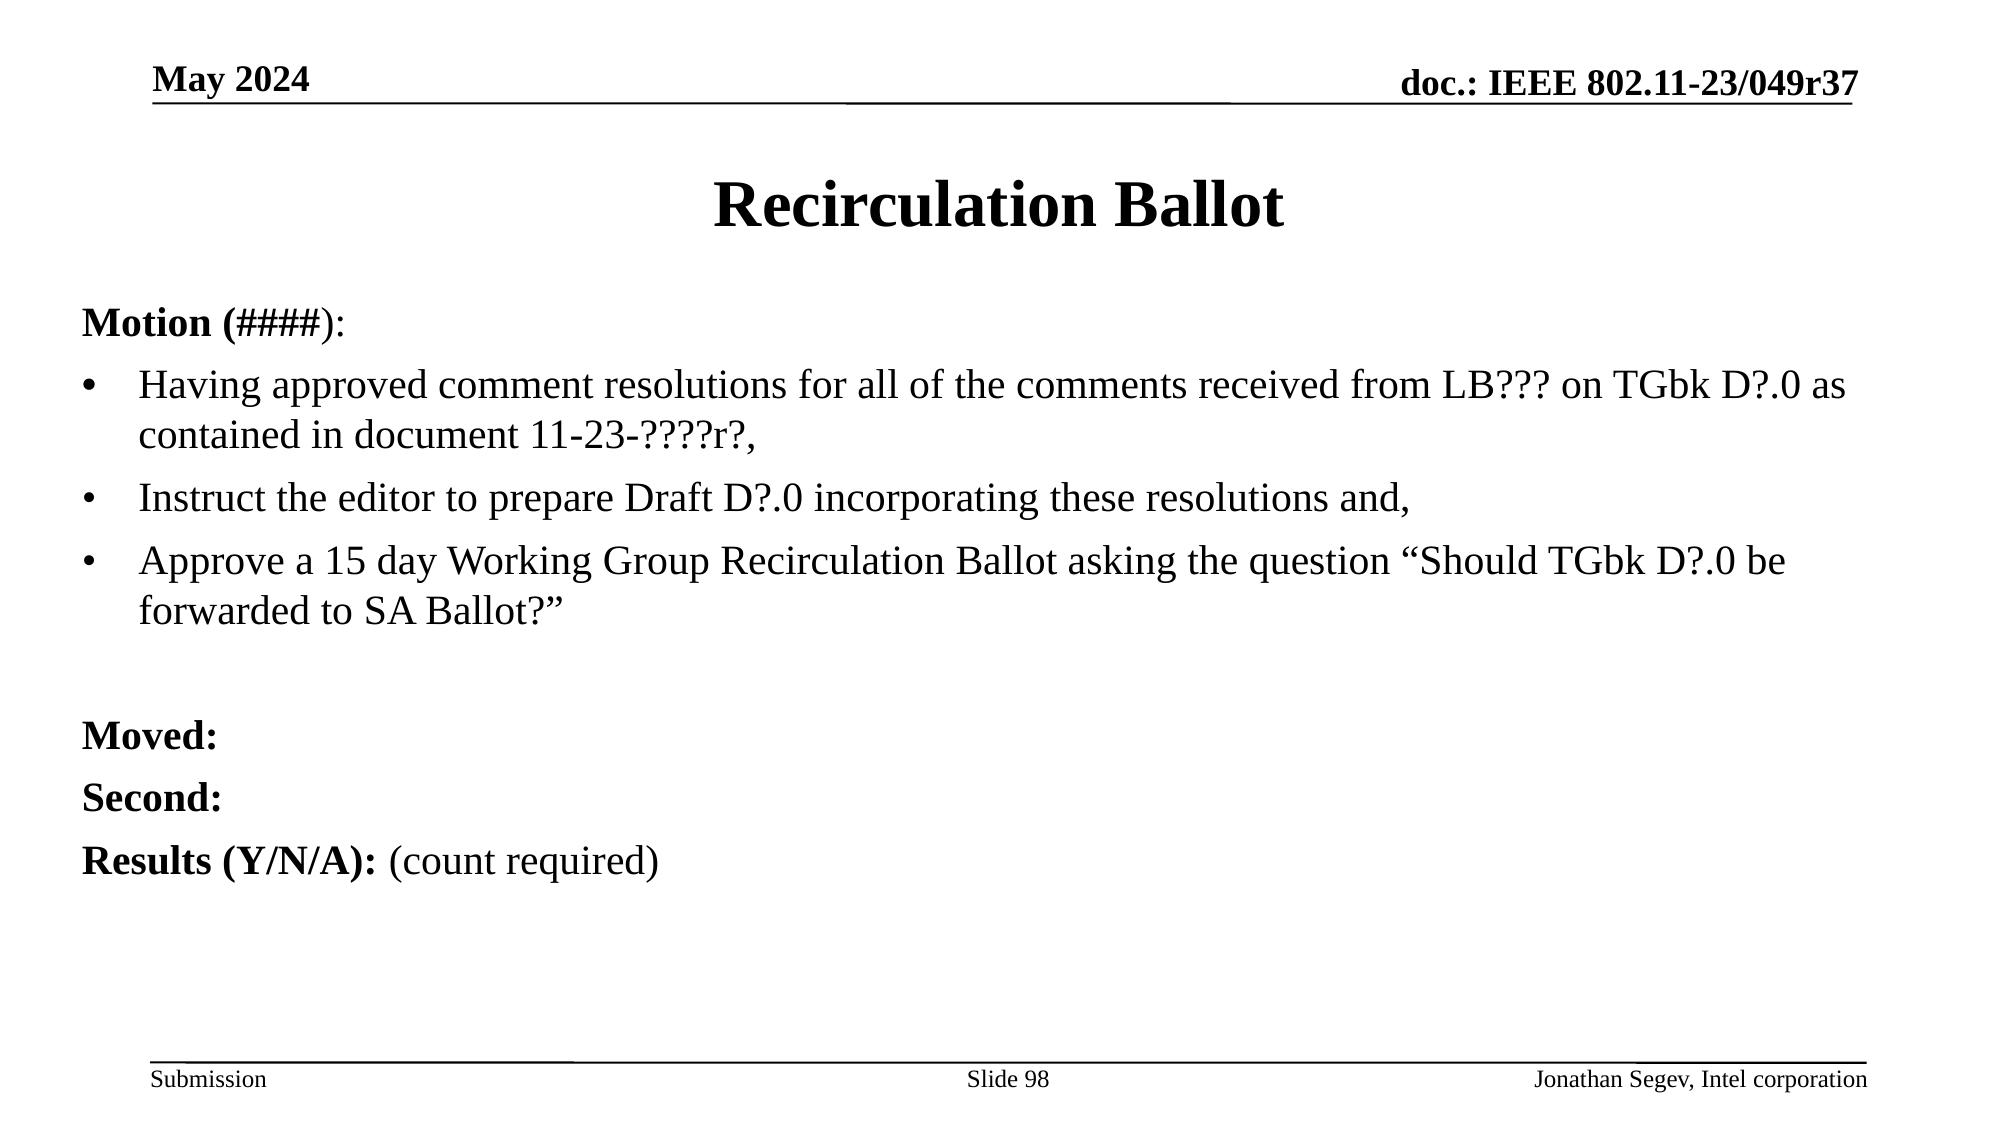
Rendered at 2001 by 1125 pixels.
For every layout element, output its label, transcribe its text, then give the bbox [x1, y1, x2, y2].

slide_number Slide 98 [950, 1061, 1067, 1123]
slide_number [152, 54, 563, 100]
list Motion (####): • Having approved comment resolutions for all of the comments received from LB??? on TGbk D?.0 as contained in document 11-23-????r?, • Instruct the editor to prepare Draft D?.0 incorporating these resolutions and, • Approve a 15 day Working Group Recirculation Ballot asking the question “Should TGbk D?.0 be forwarded to SA Ballot?” Moved: Second: Results (Y/N/A): (count required) [66, 286, 1934, 1000]
footer Jonathan Segev, Intel corporation [1171, 1061, 1869, 1093]
title Recirculation Ballot [149, 112, 1850, 286]
